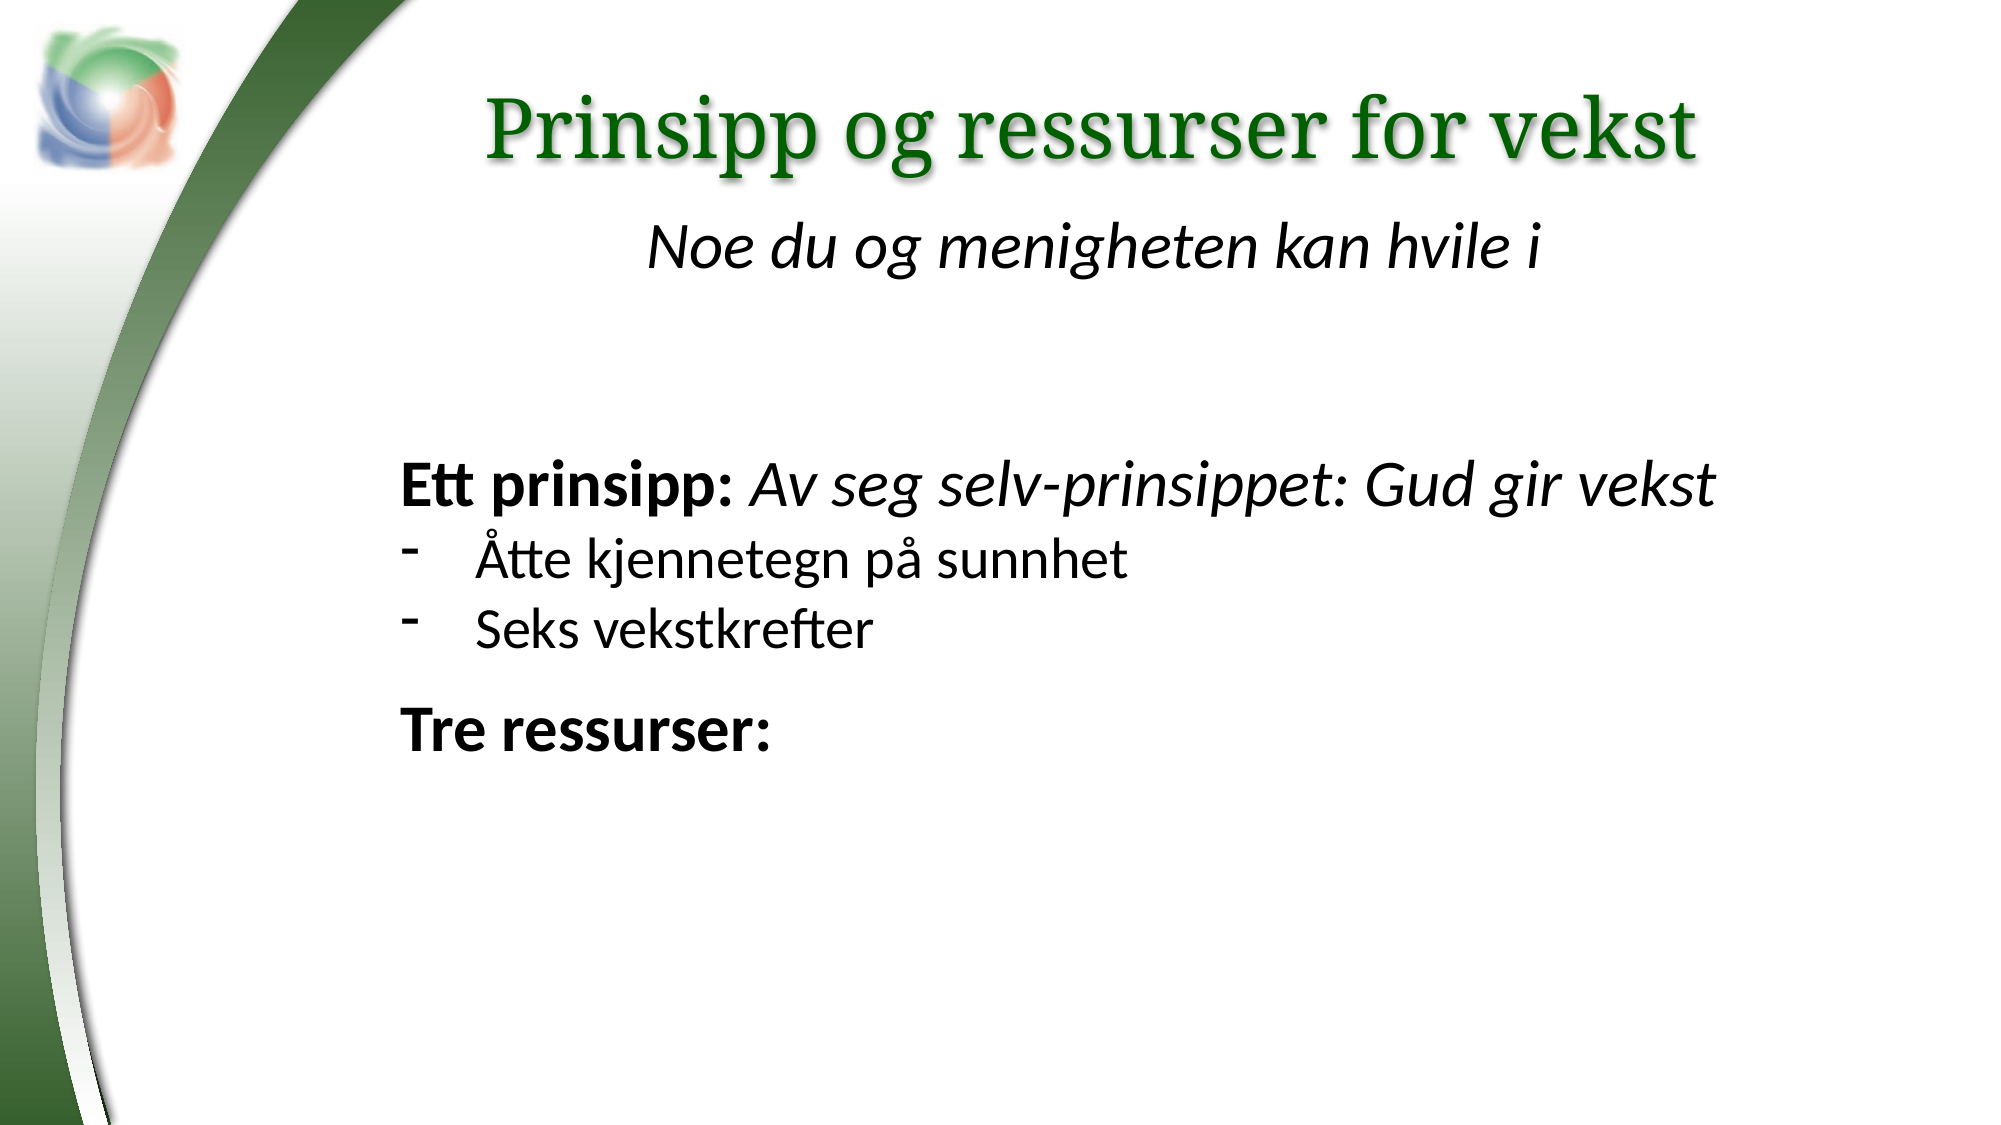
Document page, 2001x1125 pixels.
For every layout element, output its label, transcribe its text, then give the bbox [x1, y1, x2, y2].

picture [34, 24, 185, 174]
text_box Ett prinsipp: Av seg selv-prinsippet: Gud gir vekst Åtte kjennetegn på sunnhet Seks vekstkrefter Tre ressurser: [385, 432, 1851, 773]
text_box Prinsipp og ressurser for vekst [421, 0, 1762, 279]
